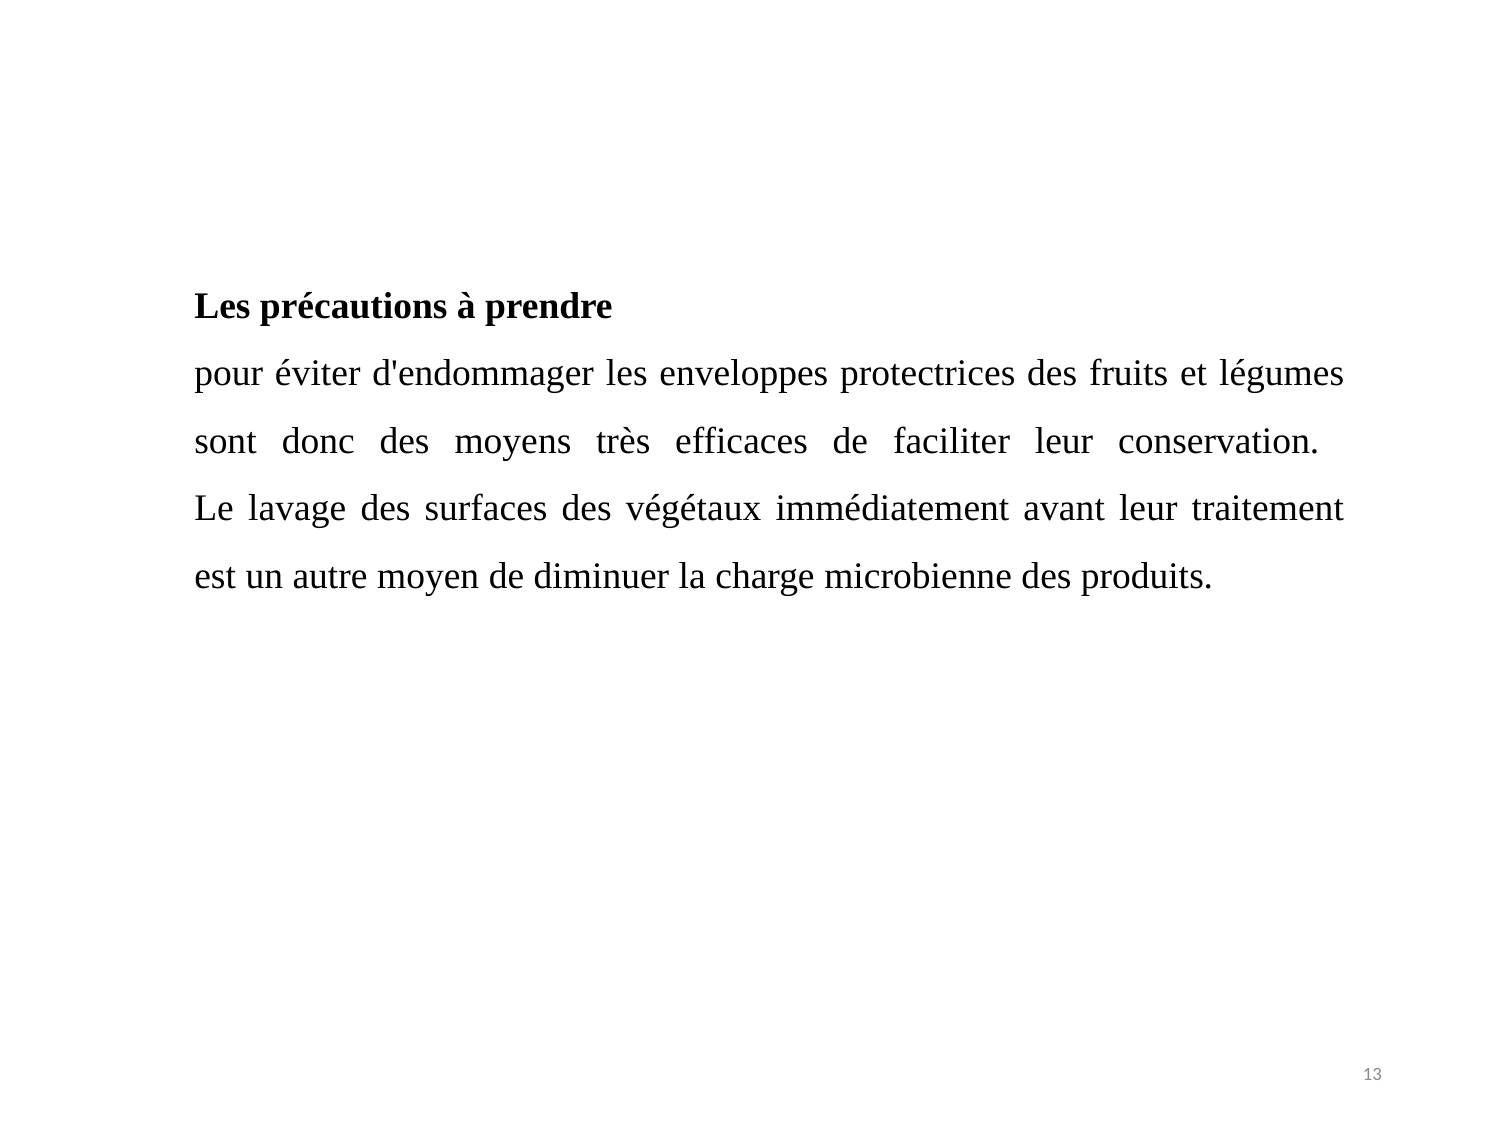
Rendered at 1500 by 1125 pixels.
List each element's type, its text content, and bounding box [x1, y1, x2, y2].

slide_number 13 [1059, 1042, 1397, 1103]
text_box Les précautions à prendre pour éviter d'endommager les enveloppes protectrices des fruits et légumes sont donc des moyens très efficaces de faciliter leur conservation. Le lavage des surfaces des végétaux immédiatement avant leur traitement est un autre moyen de diminuer la charge microbienne des produits. [179, 250, 1361, 604]
